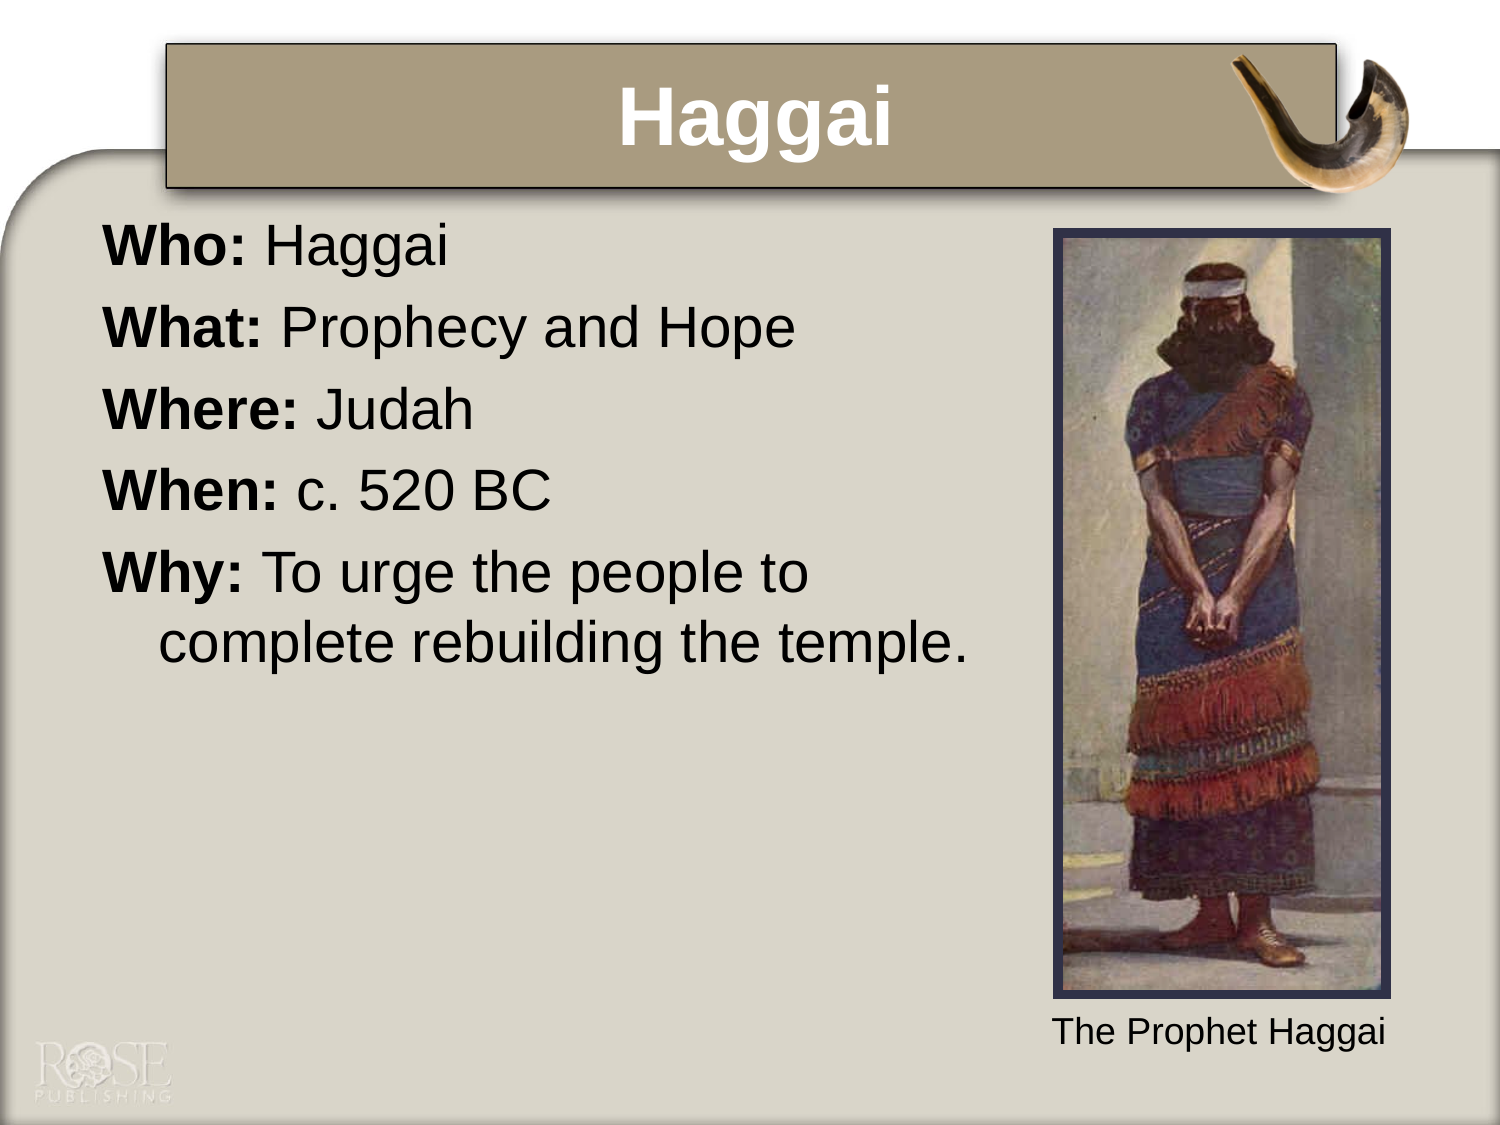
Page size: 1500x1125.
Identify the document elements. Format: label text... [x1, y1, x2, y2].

list Who: Haggai What: Prophecy and Hope Where: Judah When: c. 520 BC Why: To urge the people to complete rebuilding the temple. [87, 200, 1038, 1000]
title Haggai [87, 50, 1214, 175]
picture [0, 0, 1500, 1125]
text_box The Prophet Haggai [1024, 999, 1413, 1060]
